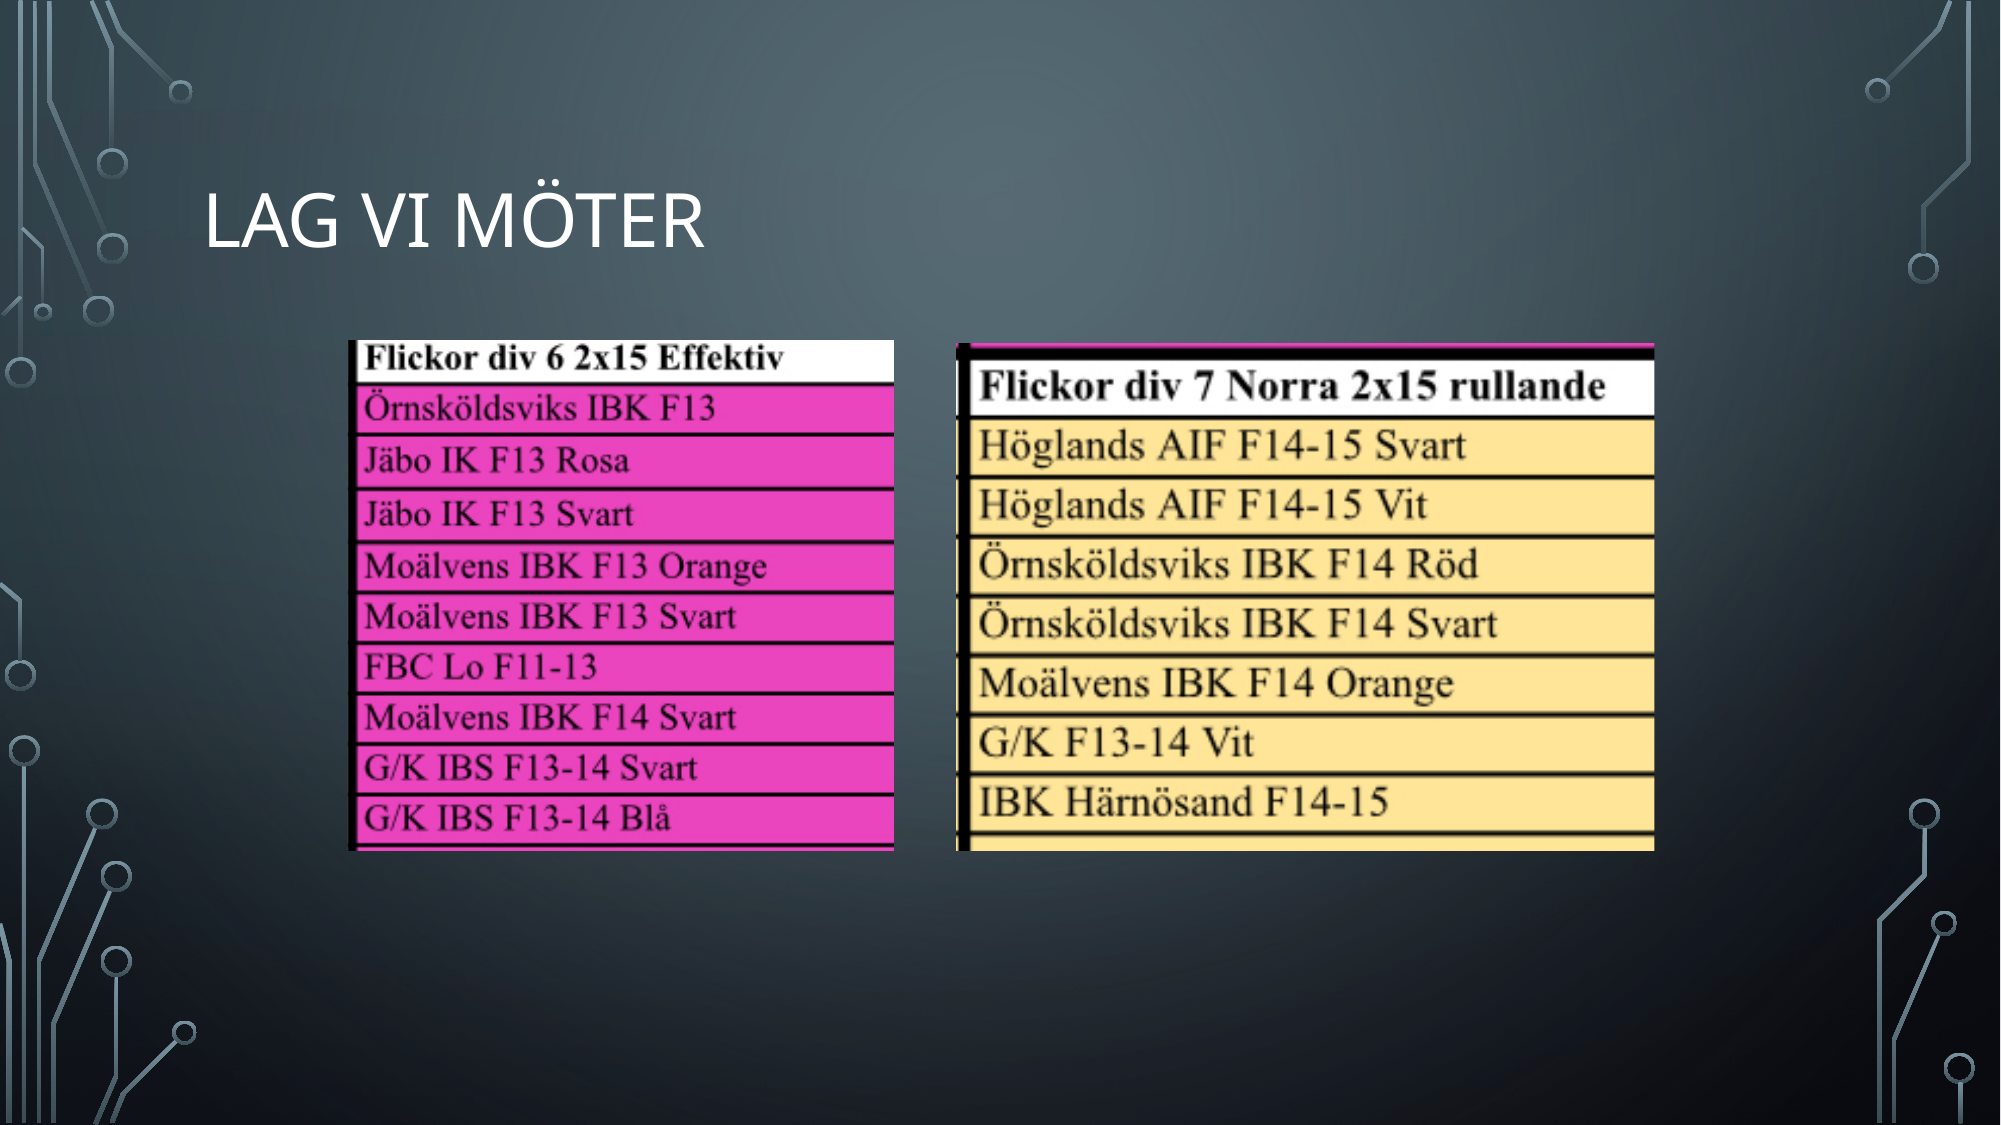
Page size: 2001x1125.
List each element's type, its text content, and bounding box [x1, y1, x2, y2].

picture [955, 343, 1655, 851]
title Lag vi möter [187, 101, 1813, 344]
picture [347, 340, 895, 851]
